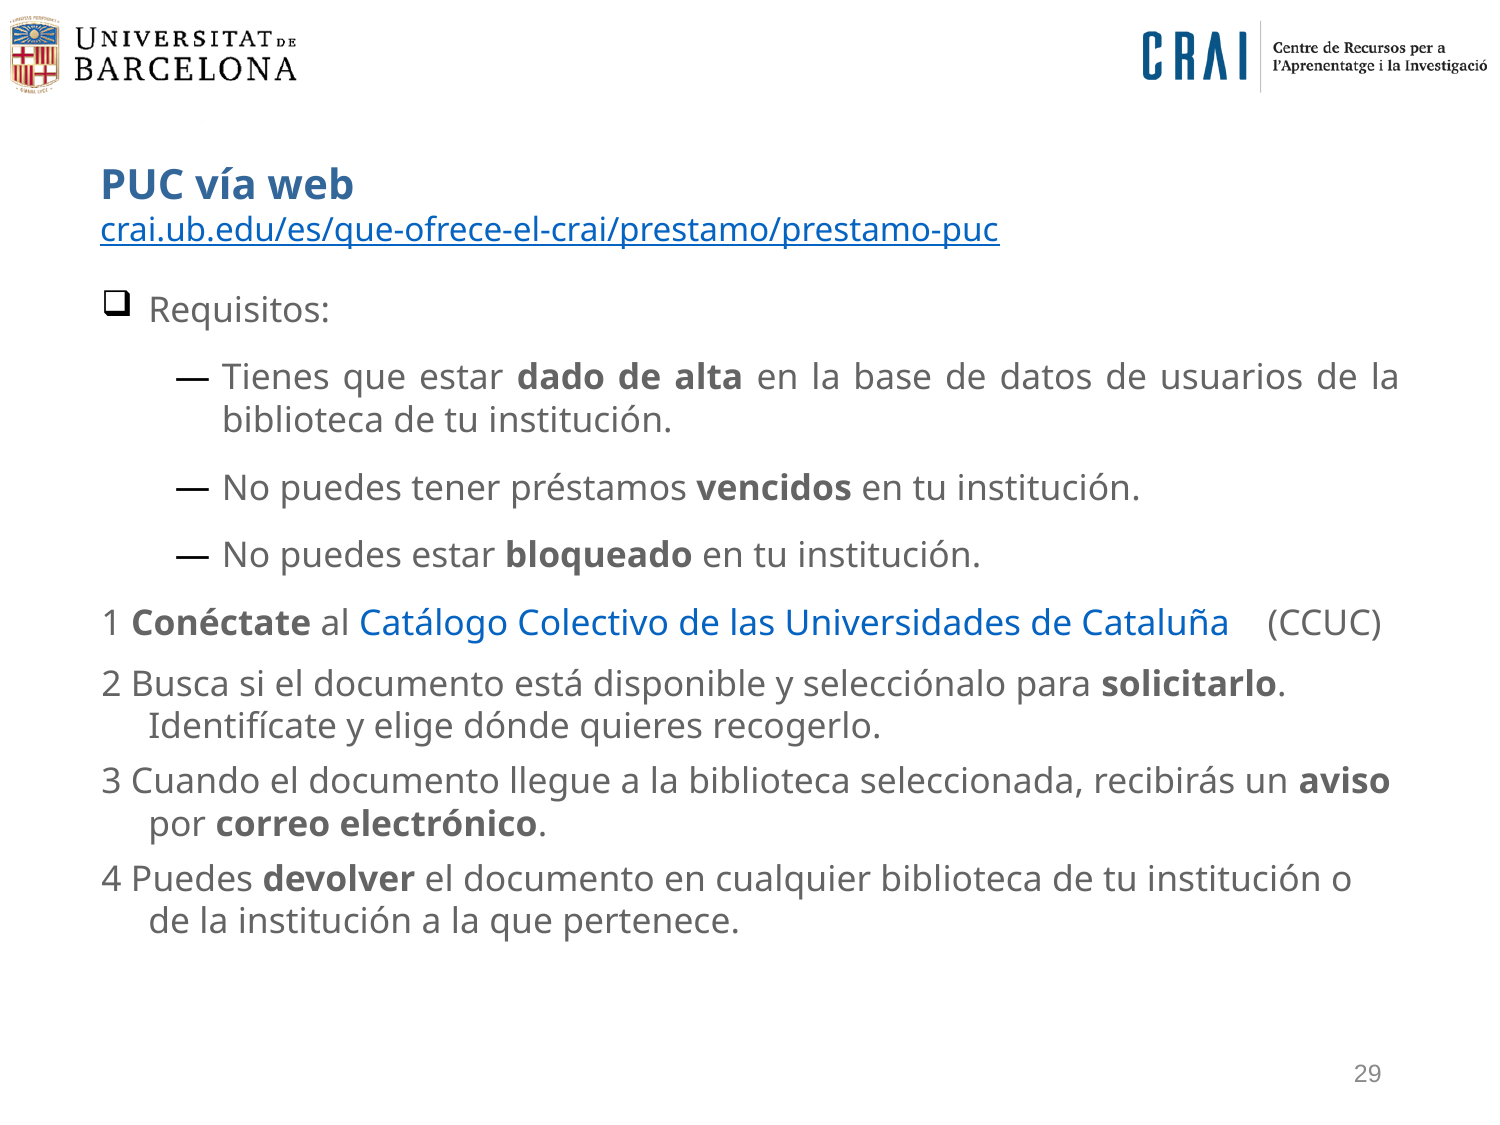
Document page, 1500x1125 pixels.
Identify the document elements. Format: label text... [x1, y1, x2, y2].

text_box Requisitos: Tienes que estar dado de alta en la base de datos de usuarios de la biblioteca de tu institución. No puedes tener préstamos vencidos en tu institución. No puedes estar bloqueado en tu institución. 1 Conéctate al Catálogo Colectivo de las Universidades de Cataluña (CCUC) 2 Busca si el documento está disponible y selecciónalo para solicitarlo. Identifícate y elige dónde quieres recogerlo. 3 Cuando el documento llegue a la biblioteca seleccionada, recibirás un aviso por correo electrónico. 4 Puedes devolver el documento en cualquier biblioteca de tu institución o de la institución a la que pertenece. [85, 279, 1416, 949]
title PUC vía web crai.ub.edu/es/que-ofrece-el-crai/prestamo/prestamo-puc [85, 155, 1291, 279]
slide_number 29 [1059, 1042, 1397, 1103]
picture [8, 14, 1490, 219]
